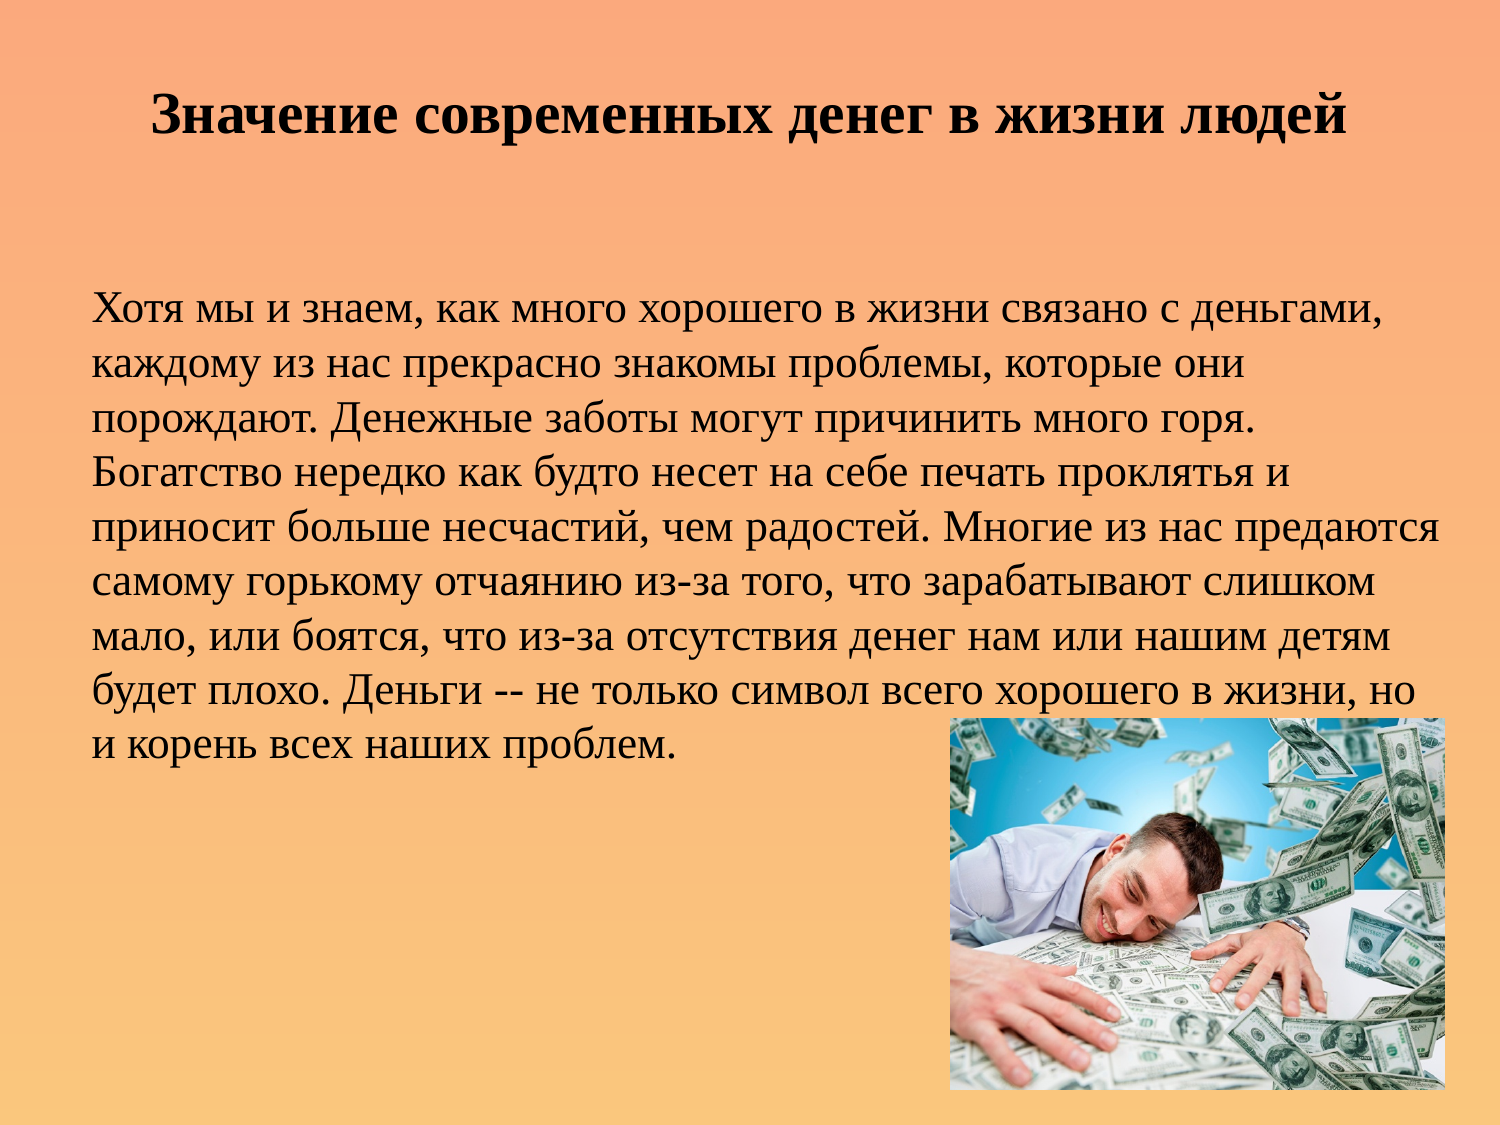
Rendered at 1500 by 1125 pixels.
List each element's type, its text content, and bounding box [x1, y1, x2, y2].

title Значение современных денег в жизни людей [75, 45, 1425, 175]
list Хотя мы и знаем, как много хорошего в жизни связано с деньгами, каждому из нас прекрасно знакомы проблемы, которые они порождают. Денежные заботы могут причинить много горя. Богатство нередко как будто несет на себе печать проклятья и приносит больше несчастий, чем радостей. Многие из нас предаются самому горькому отчаянию из-за того, что зарабатывают слишком мало, или боятся, что из-за отсутствия денег нам или нашим детям будет плохо. Деньги -- не только символ всего хорошего в жизни, но и корень всех наших проблем. [24, 262, 1463, 788]
picture [949, 718, 1445, 1090]
